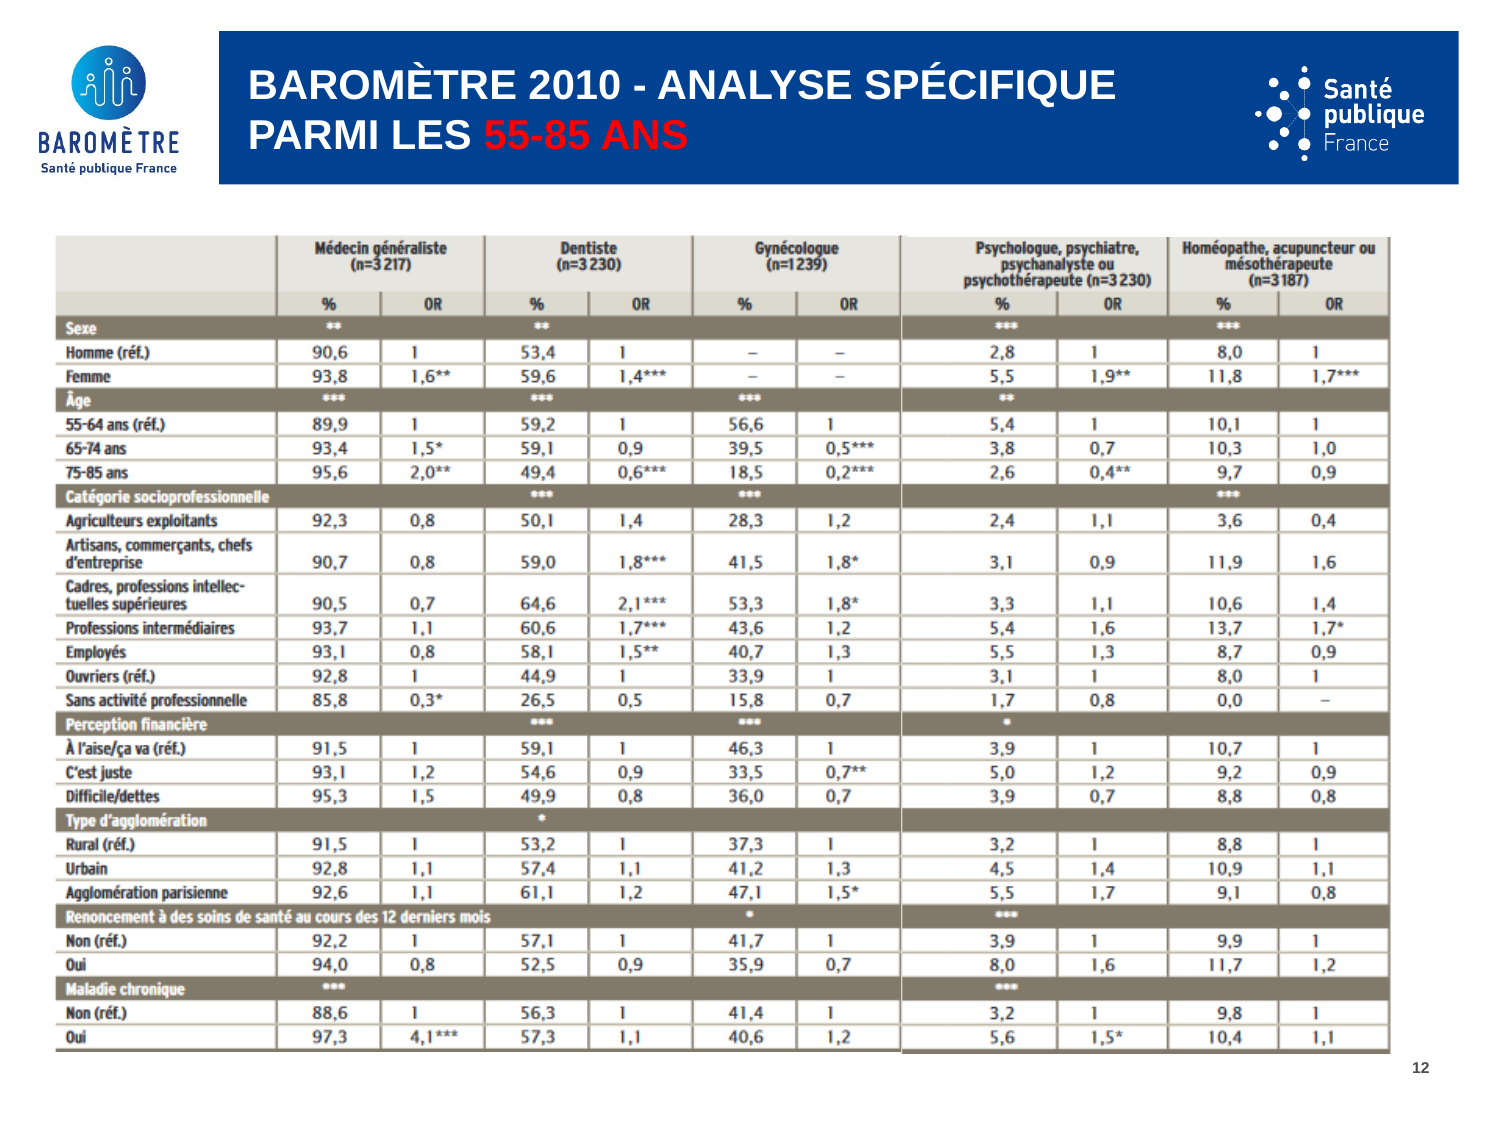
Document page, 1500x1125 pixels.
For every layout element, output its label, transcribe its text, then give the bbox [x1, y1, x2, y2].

title Baromètre 2010 - Analyse spécifique parmi les 55-85 ans [242, 30, 1211, 185]
picture [0, 30, 219, 189]
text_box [52, 231, 1394, 1054]
picture [1255, 66, 1424, 161]
